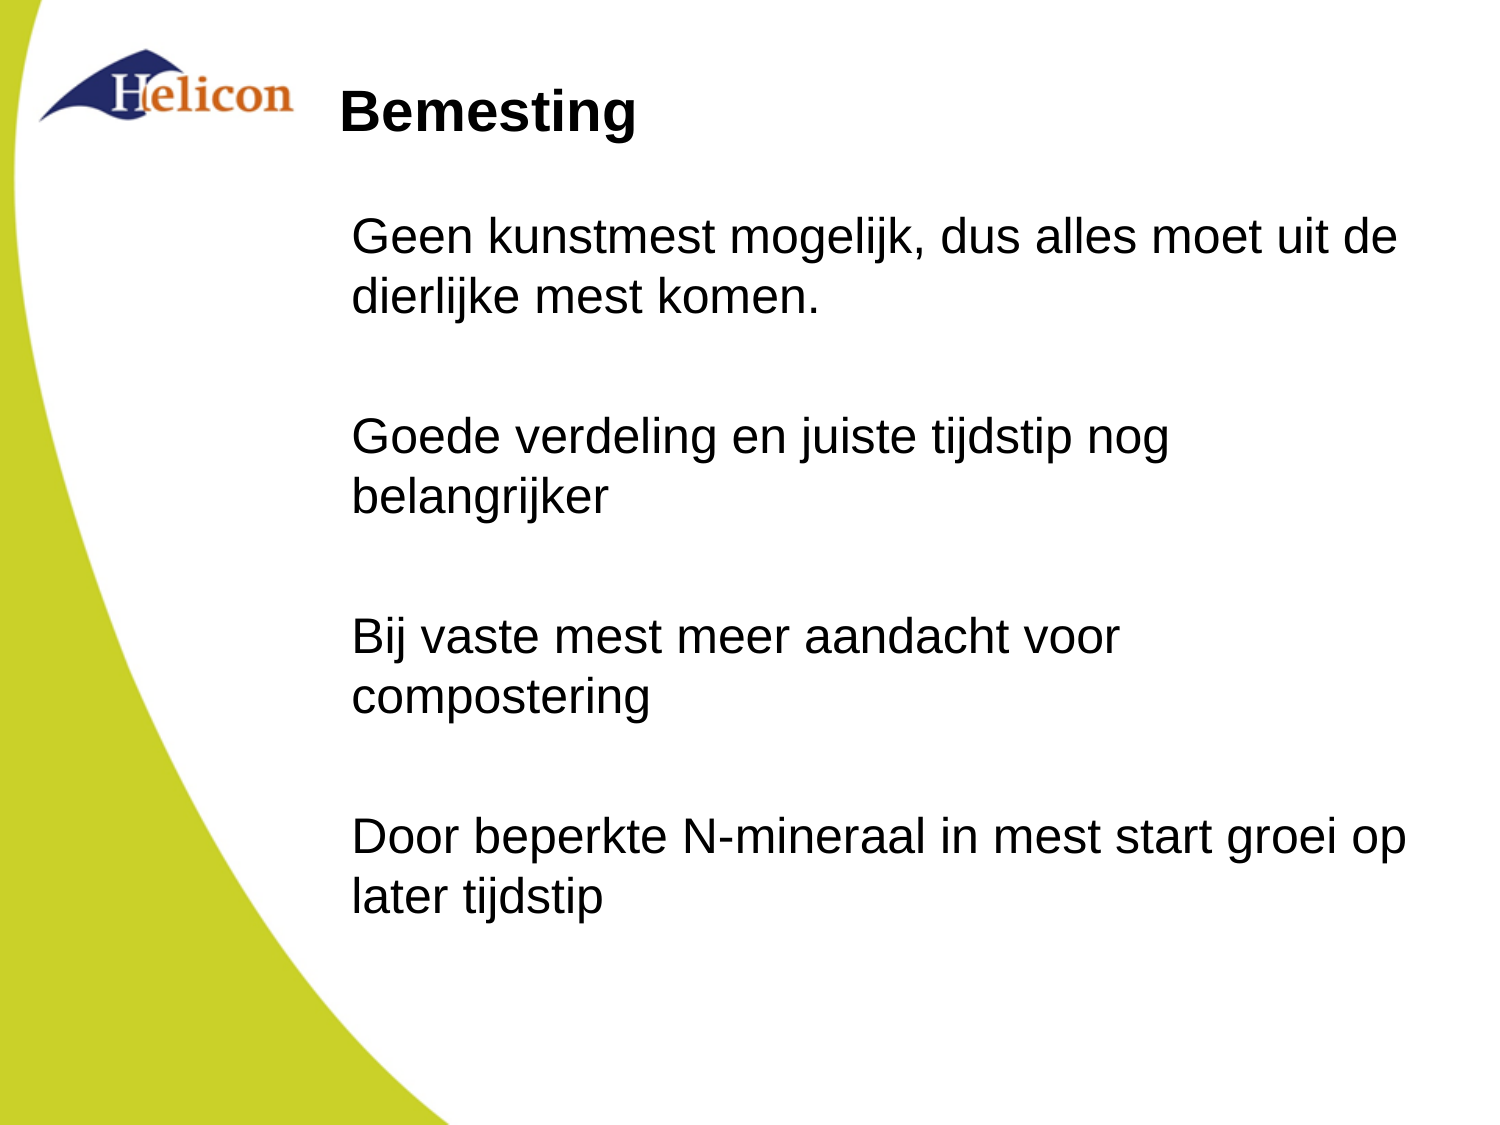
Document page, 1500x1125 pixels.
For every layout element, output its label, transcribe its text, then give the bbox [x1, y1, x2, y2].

picture [0, 0, 1500, 1125]
title Bemesting [324, 54, 1415, 161]
list Geen kunstmest mogelijk, dus alles moet uit de dierlijke mest komen. Goede verdeling en juiste tijdstip nog belangrijker Bij vaste mest meer aandacht voor compostering Door beperkte N-mineraal in mest start groei op later tijdstip [336, 196, 1425, 1125]
